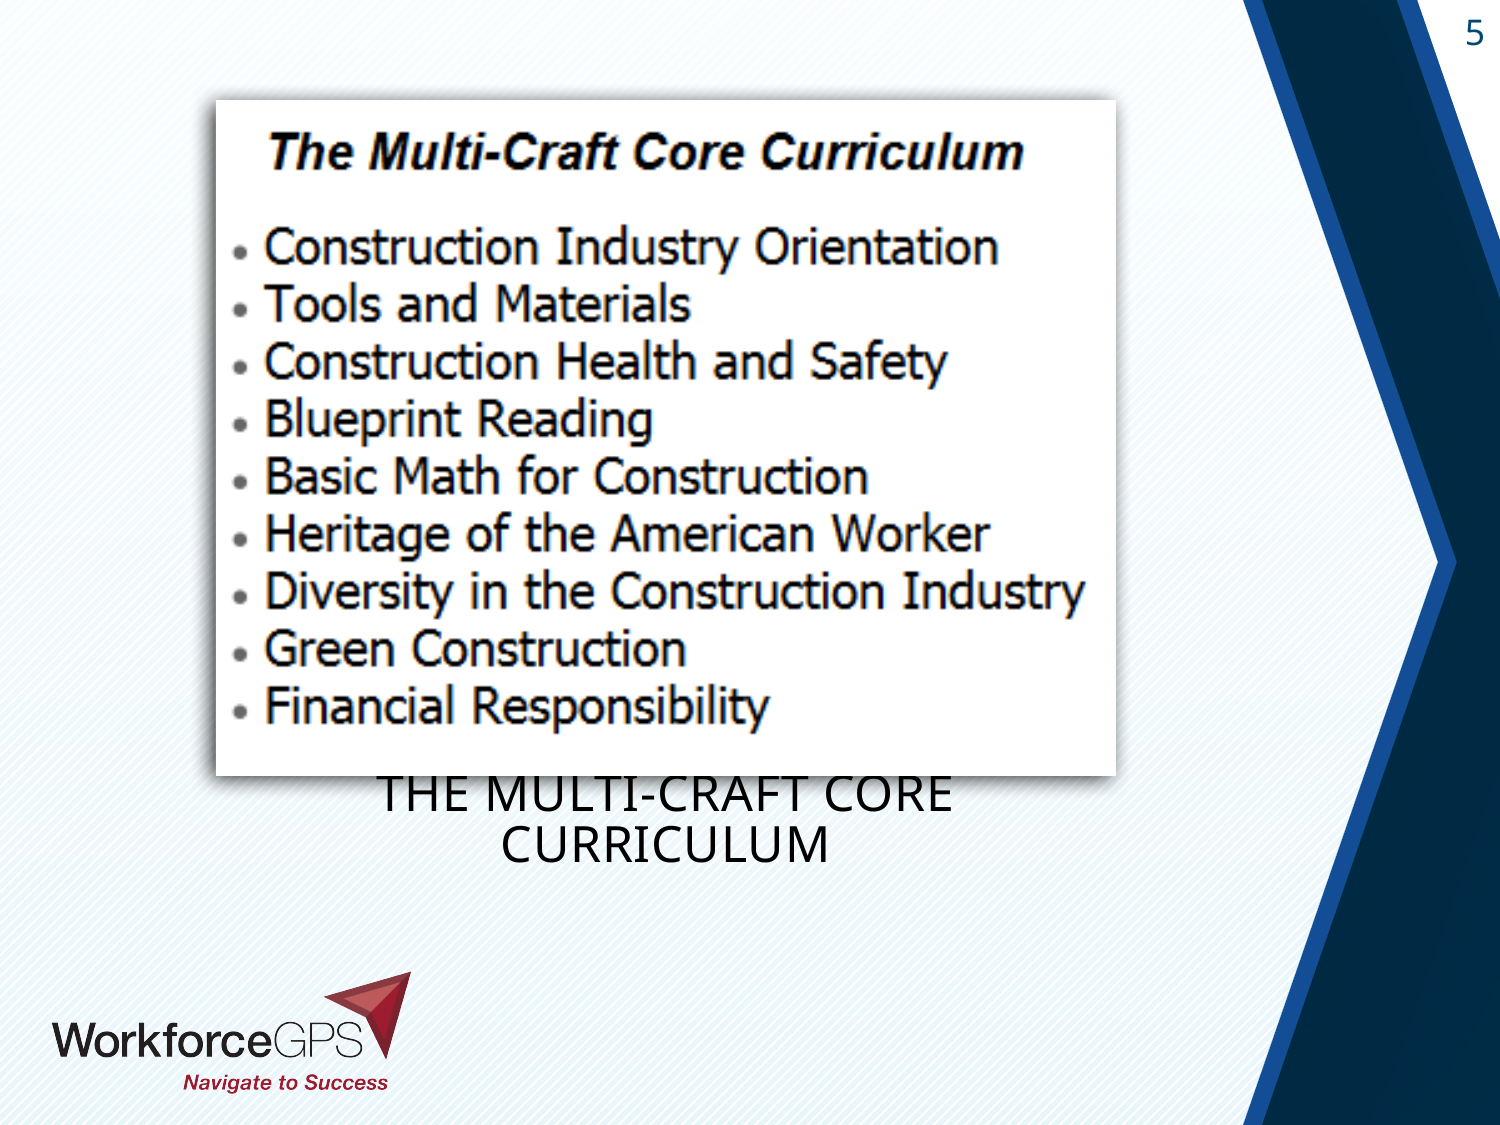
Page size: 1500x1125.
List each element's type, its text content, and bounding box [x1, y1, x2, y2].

picture [1230, 0, 1500, 1125]
picture [48, 970, 415, 1095]
picture [215, 99, 1117, 776]
title The Multi-craft Core Curriculum [215, 791, 1116, 881]
